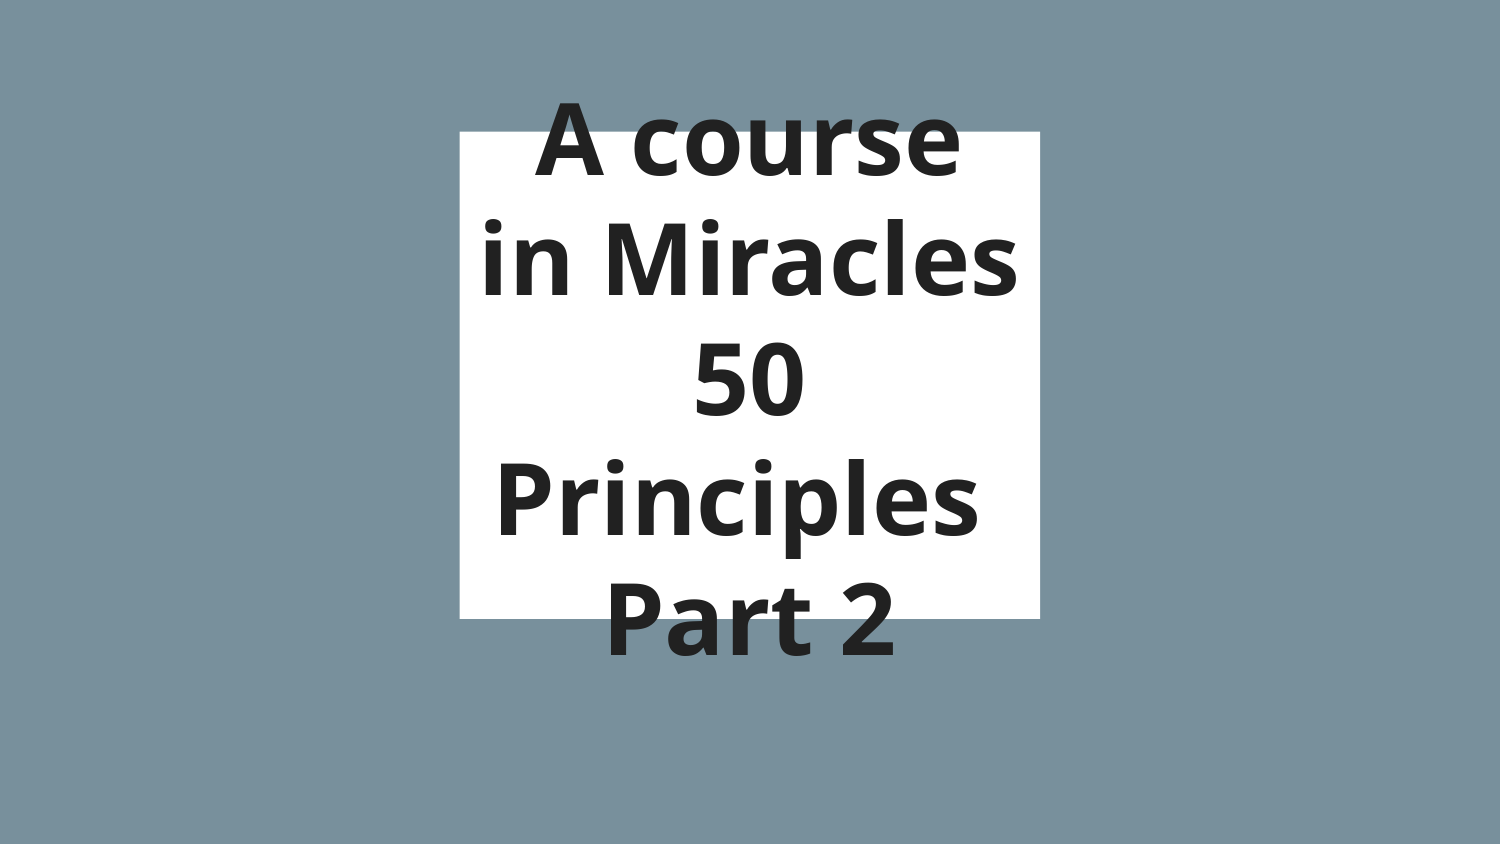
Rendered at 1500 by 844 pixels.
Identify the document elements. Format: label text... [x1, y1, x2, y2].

title A course in Miracles 50 Principles Part 2 [459, 131, 1041, 619]
